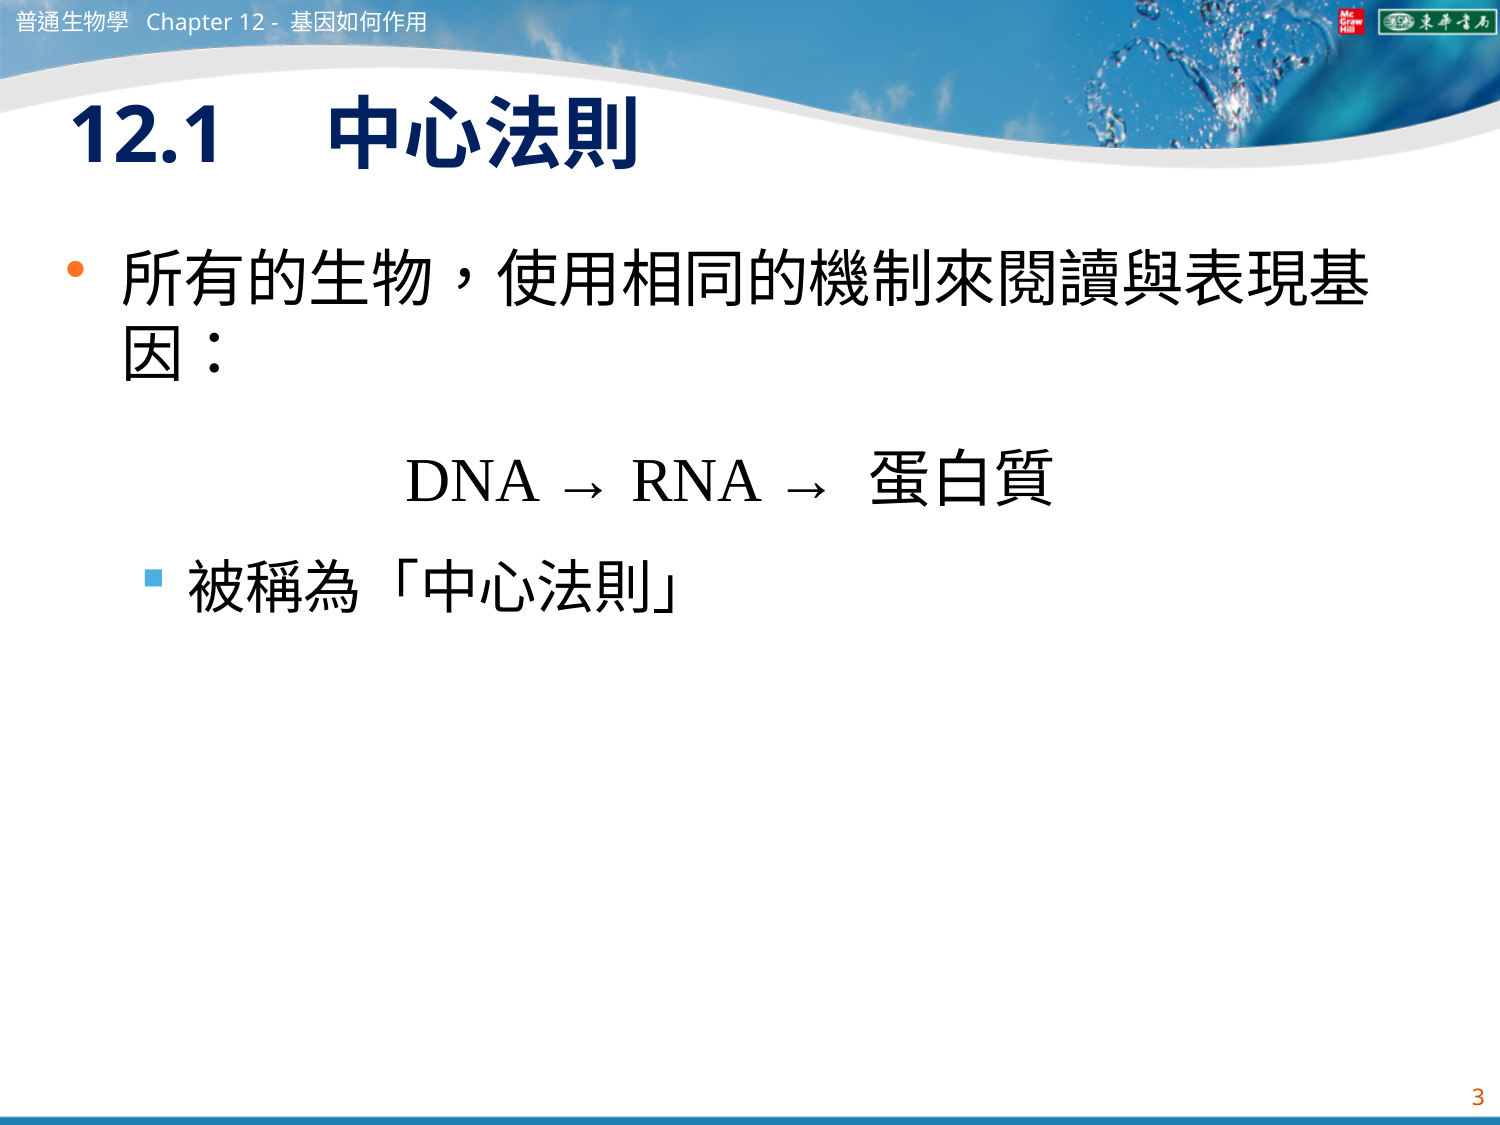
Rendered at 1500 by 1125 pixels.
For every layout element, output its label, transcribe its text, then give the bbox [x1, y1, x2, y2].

title 12.1 中心法則 [53, 54, 1447, 209]
slide_number 3 [1411, 1074, 1500, 1123]
footer 普通生物學 Chapter 12 - 基因如何作用 [0, 0, 476, 41]
list 所有的生物，使用相同的機制來閱讀與表現基因： DNA → RNA → 蛋白質 被稱為「中心法則」 [50, 231, 1412, 1083]
picture [0, 0, 1500, 1125]
